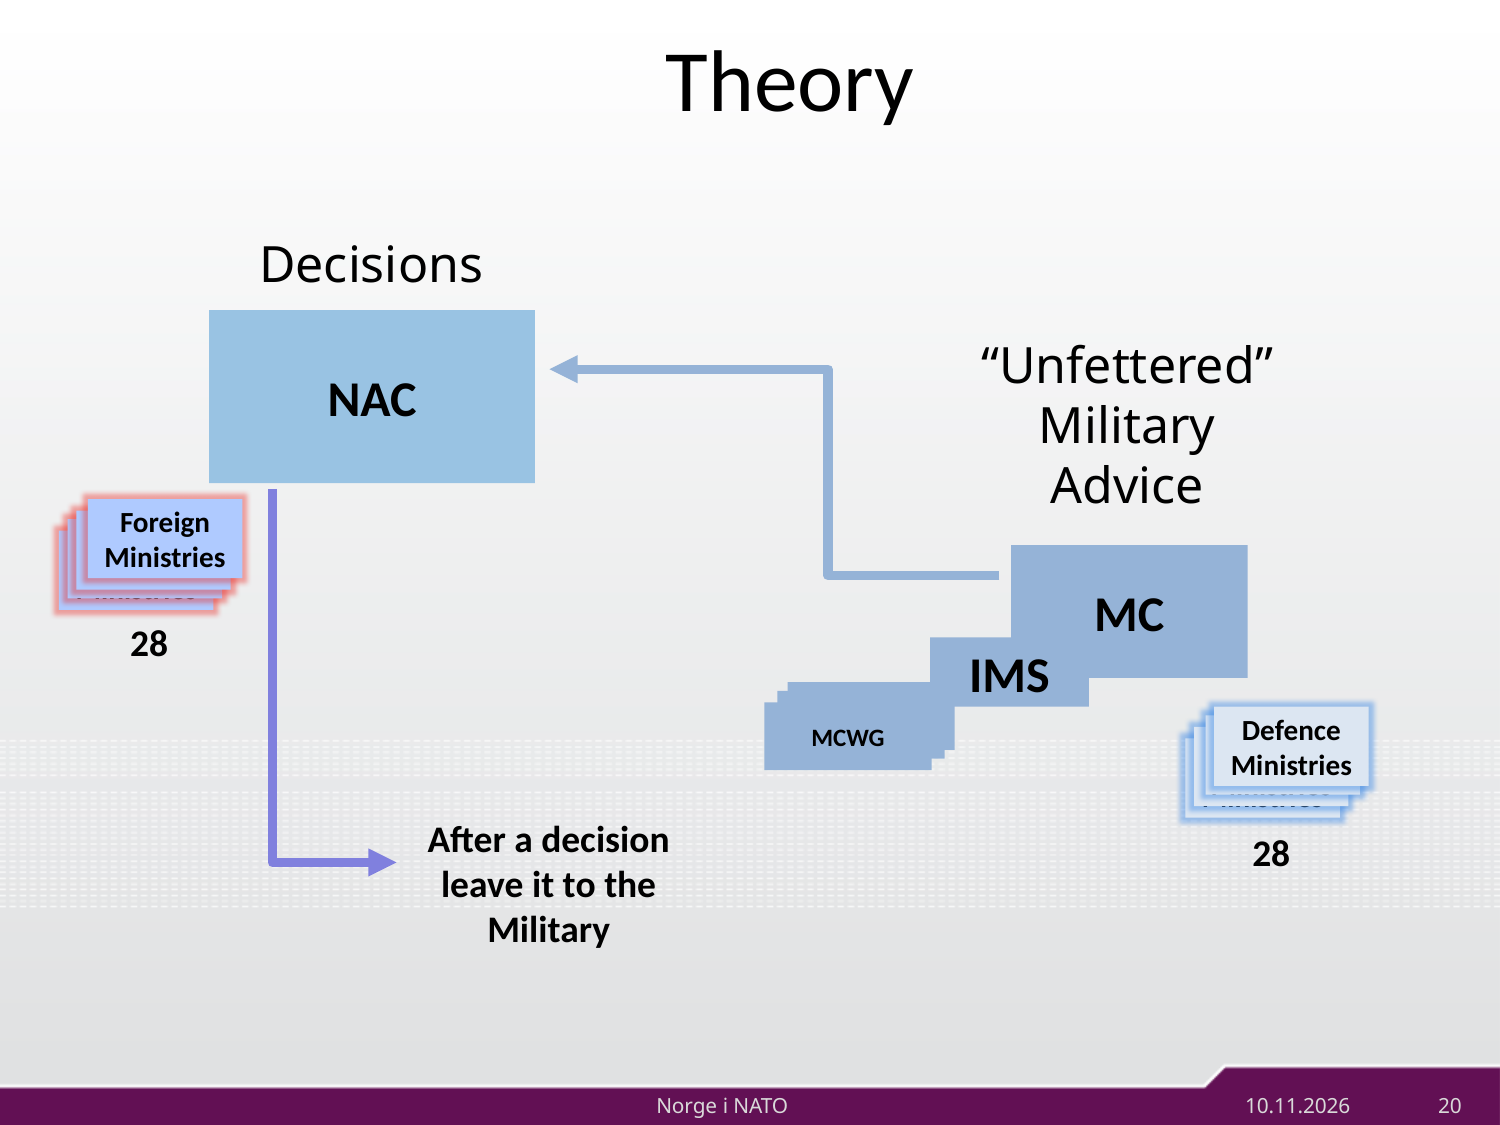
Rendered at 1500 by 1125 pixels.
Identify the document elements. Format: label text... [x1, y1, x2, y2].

text_box MCWG [787, 682, 955, 750]
text_box IMS [930, 637, 1089, 707]
text_box 28 [115, 611, 184, 672]
text_box After a decision leave it to the Military [412, 807, 685, 958]
title Theory [138, 0, 1441, 171]
text_box 28 [1237, 827, 1306, 882]
text_box MCWG [777, 690, 945, 759]
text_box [61, 530, 214, 605]
text_box Foreign Ministries [87, 499, 243, 579]
text_box [76, 510, 231, 590]
text_box [549, 363, 1000, 576]
text_box Defence Ministries [58, 530, 214, 610]
picture [0, 1, 1500, 1125]
text_box MC [1011, 545, 1248, 678]
text_box MCWG [764, 702, 932, 771]
text_box Defence Ministries [67, 519, 223, 599]
text_box Defence Ministries [80, 510, 231, 586]
text_box [272, 488, 397, 869]
text_box Decisions [244, 225, 499, 300]
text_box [1185, 706, 1369, 818]
text_box “Unfettered” Military Advice [966, 325, 1288, 521]
text_box NAC [209, 310, 535, 484]
text_box Defence Ministries [69, 519, 223, 598]
